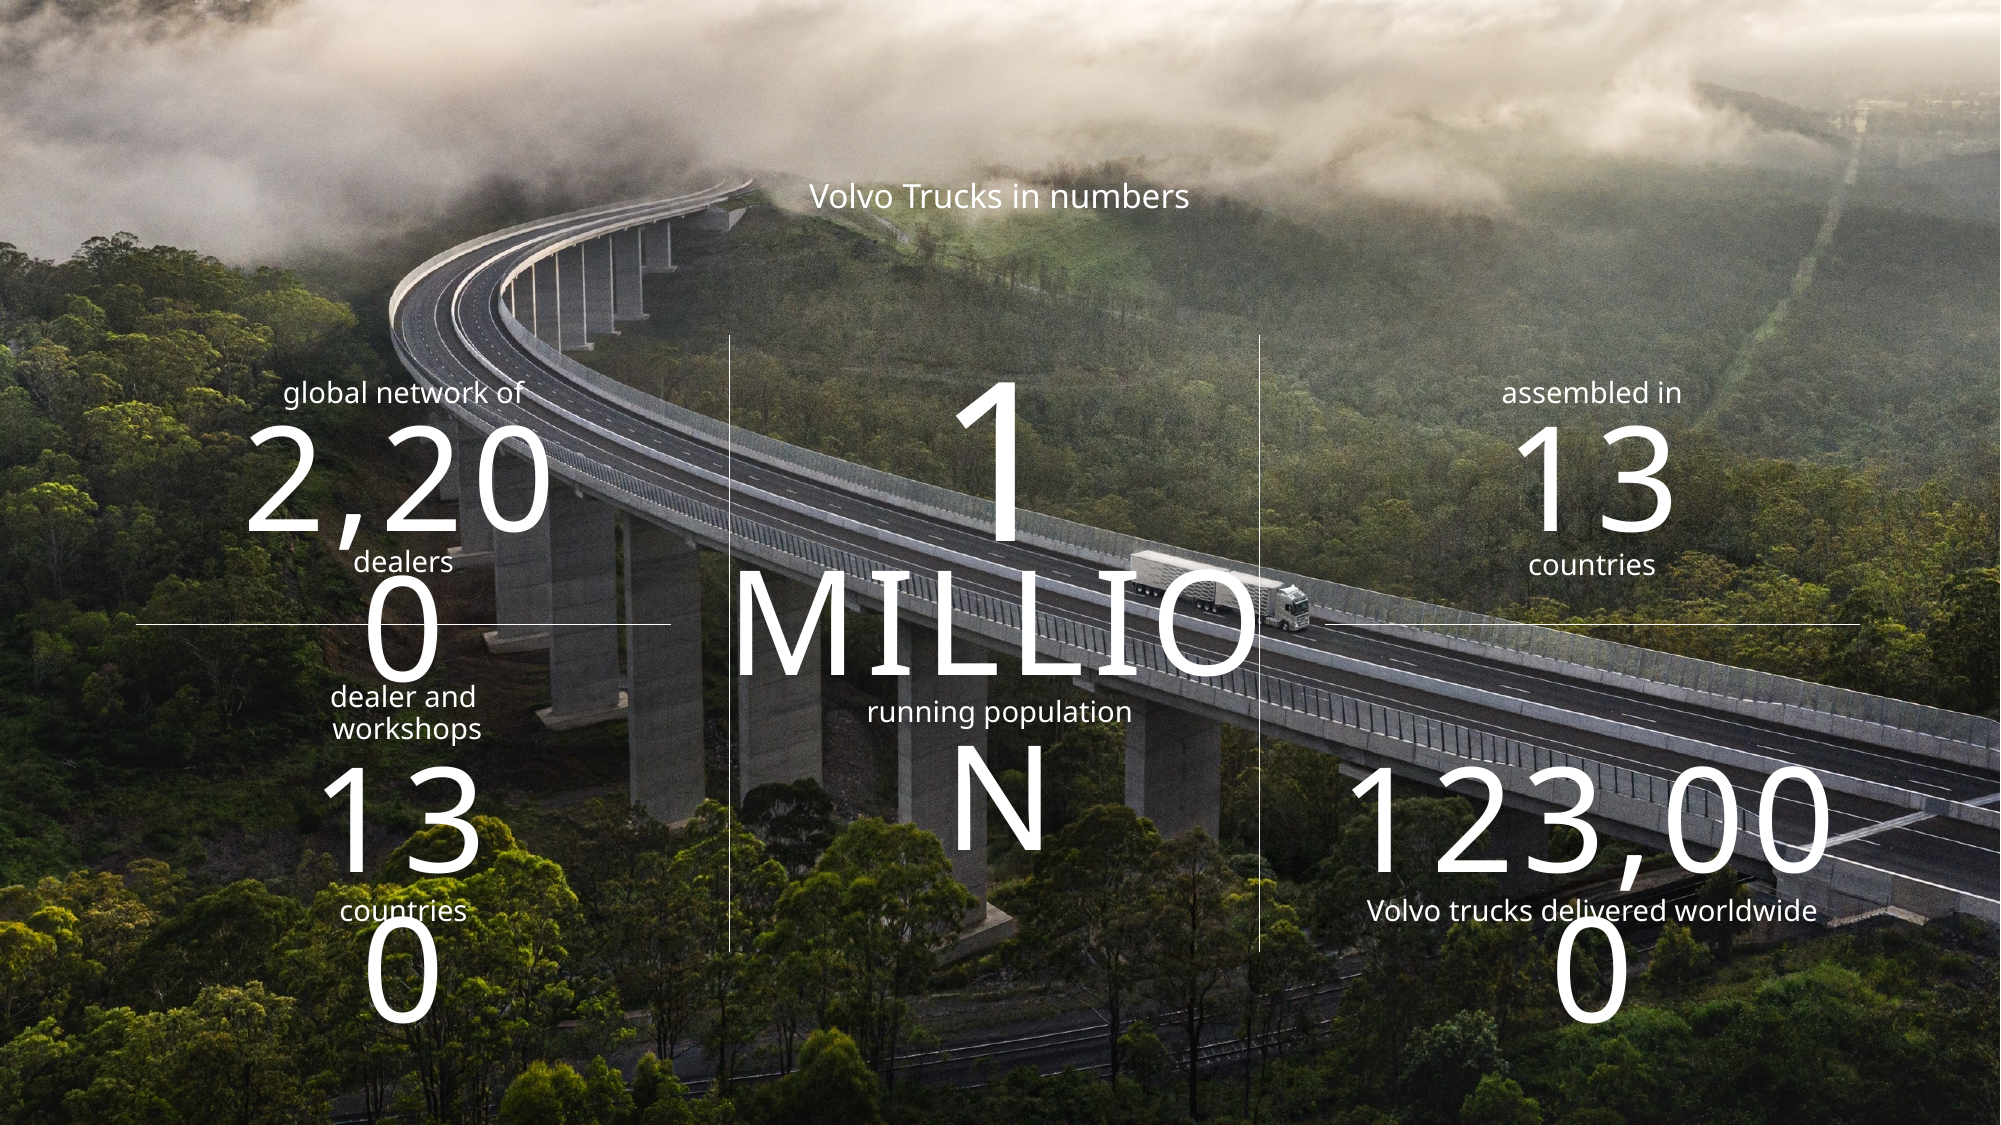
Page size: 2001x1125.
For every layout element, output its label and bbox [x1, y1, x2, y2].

text_box [58, 334, 1938, 953]
picture [0, 0, 2000, 1125]
